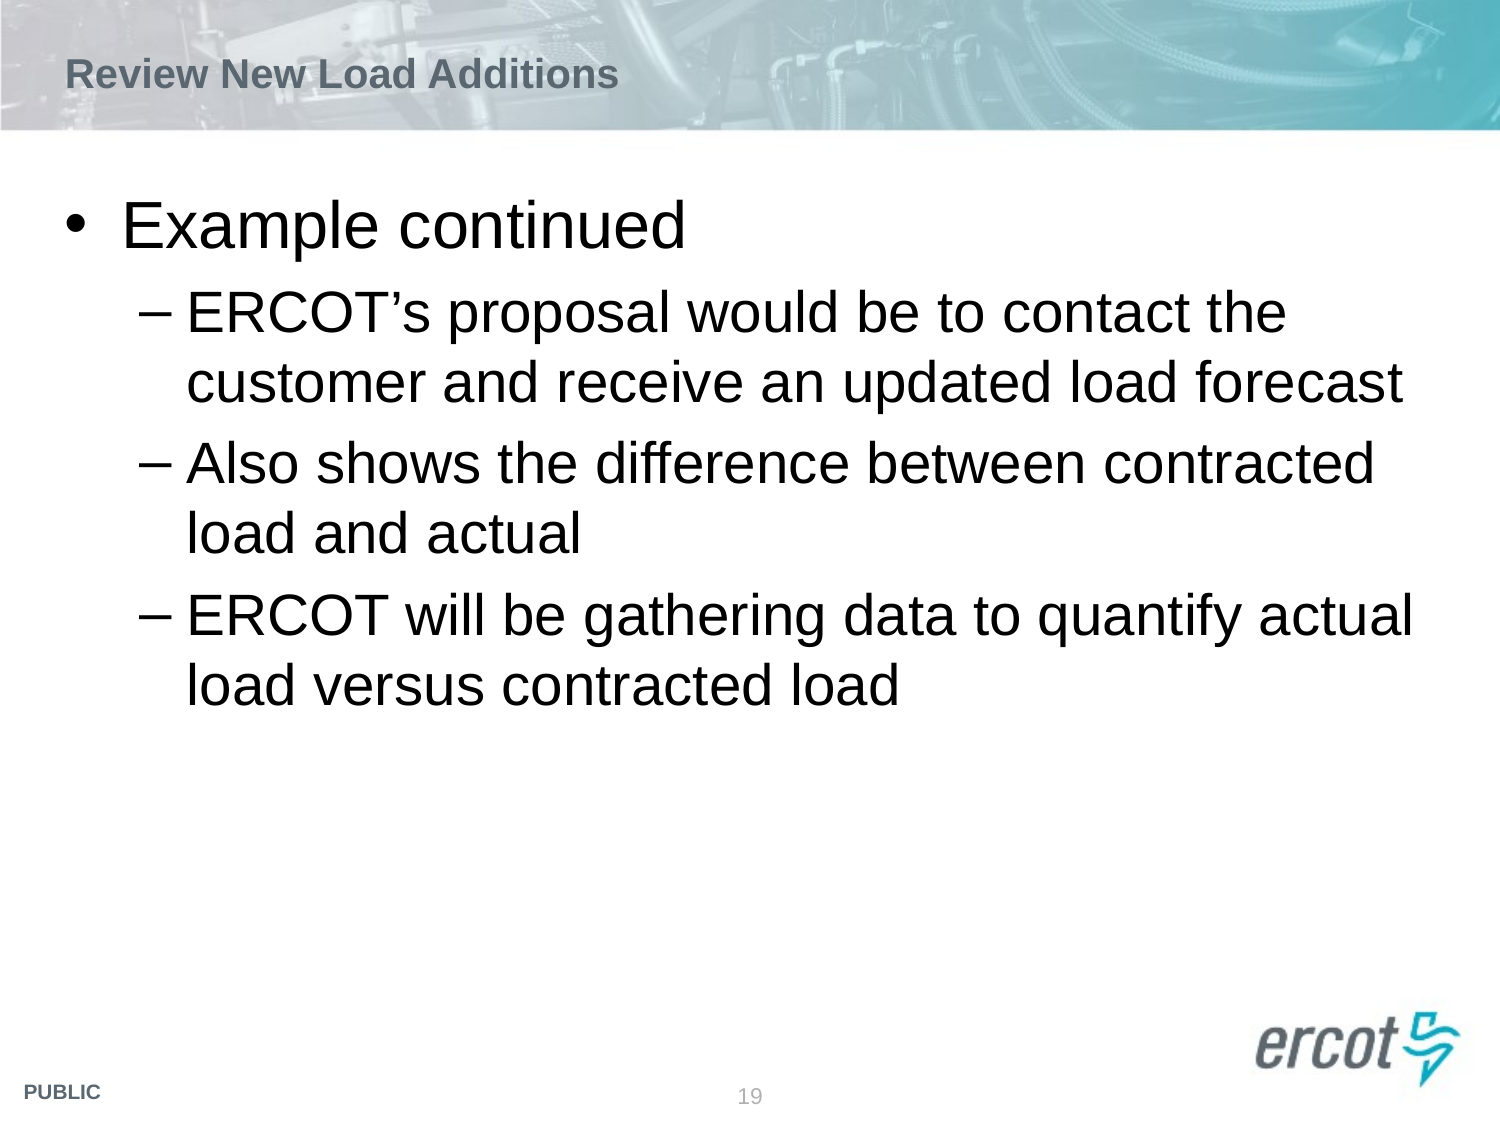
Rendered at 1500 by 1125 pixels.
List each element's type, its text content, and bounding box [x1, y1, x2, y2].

slide_number 19 [712, 1077, 788, 1113]
title Review New Load Additions [50, 39, 1425, 125]
picture [0, 0, 1500, 1125]
list Example continued ERCOT’s proposal would be to contact the customer and receive an updated load forecast Also shows the difference between contracted load and actual ERCOT will be gathering data to quantify actual load versus contracted load [50, 174, 1450, 972]
